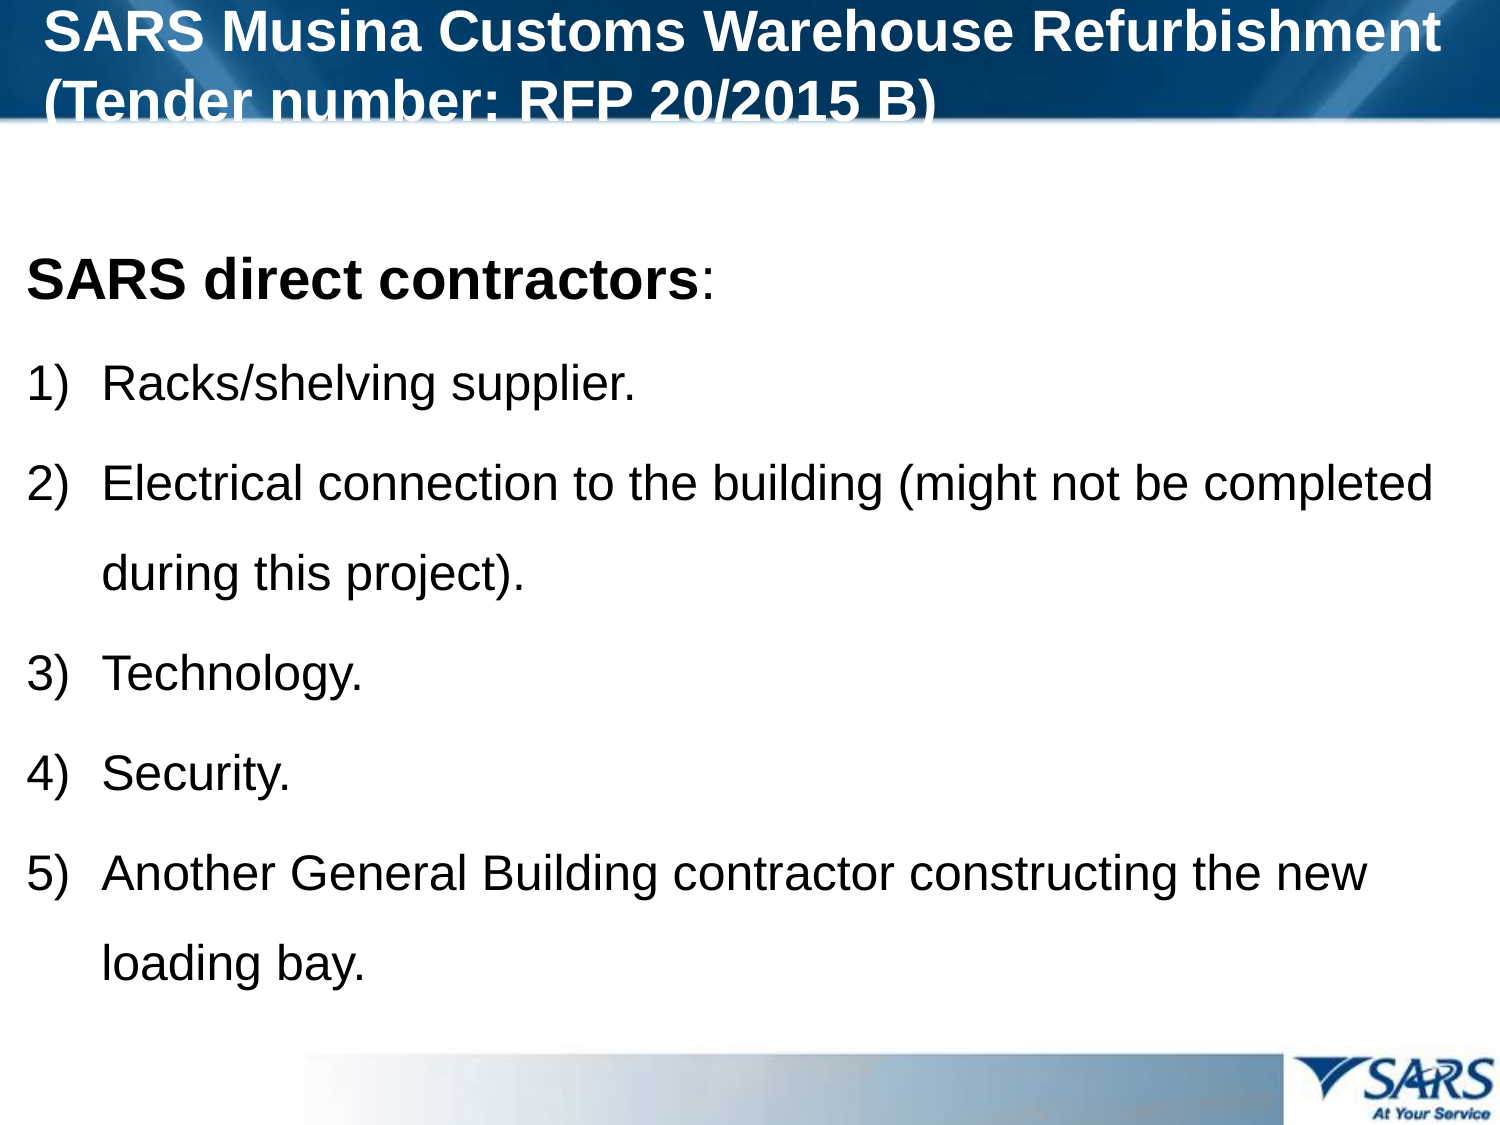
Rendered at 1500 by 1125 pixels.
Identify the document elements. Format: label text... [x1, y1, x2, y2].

title SARS Musina Customs Warehouse Refurbishment (Tender number: RFP 20/2015 B) [43, 0, 1497, 134]
picture [0, 0, 1500, 1125]
list SARS direct contractors: Racks/shelving supplier. Electrical connection to the building (might not be completed during this project). Technology. Security. Another General Building contractor constructing the new loading bay. [25, 205, 1470, 1055]
